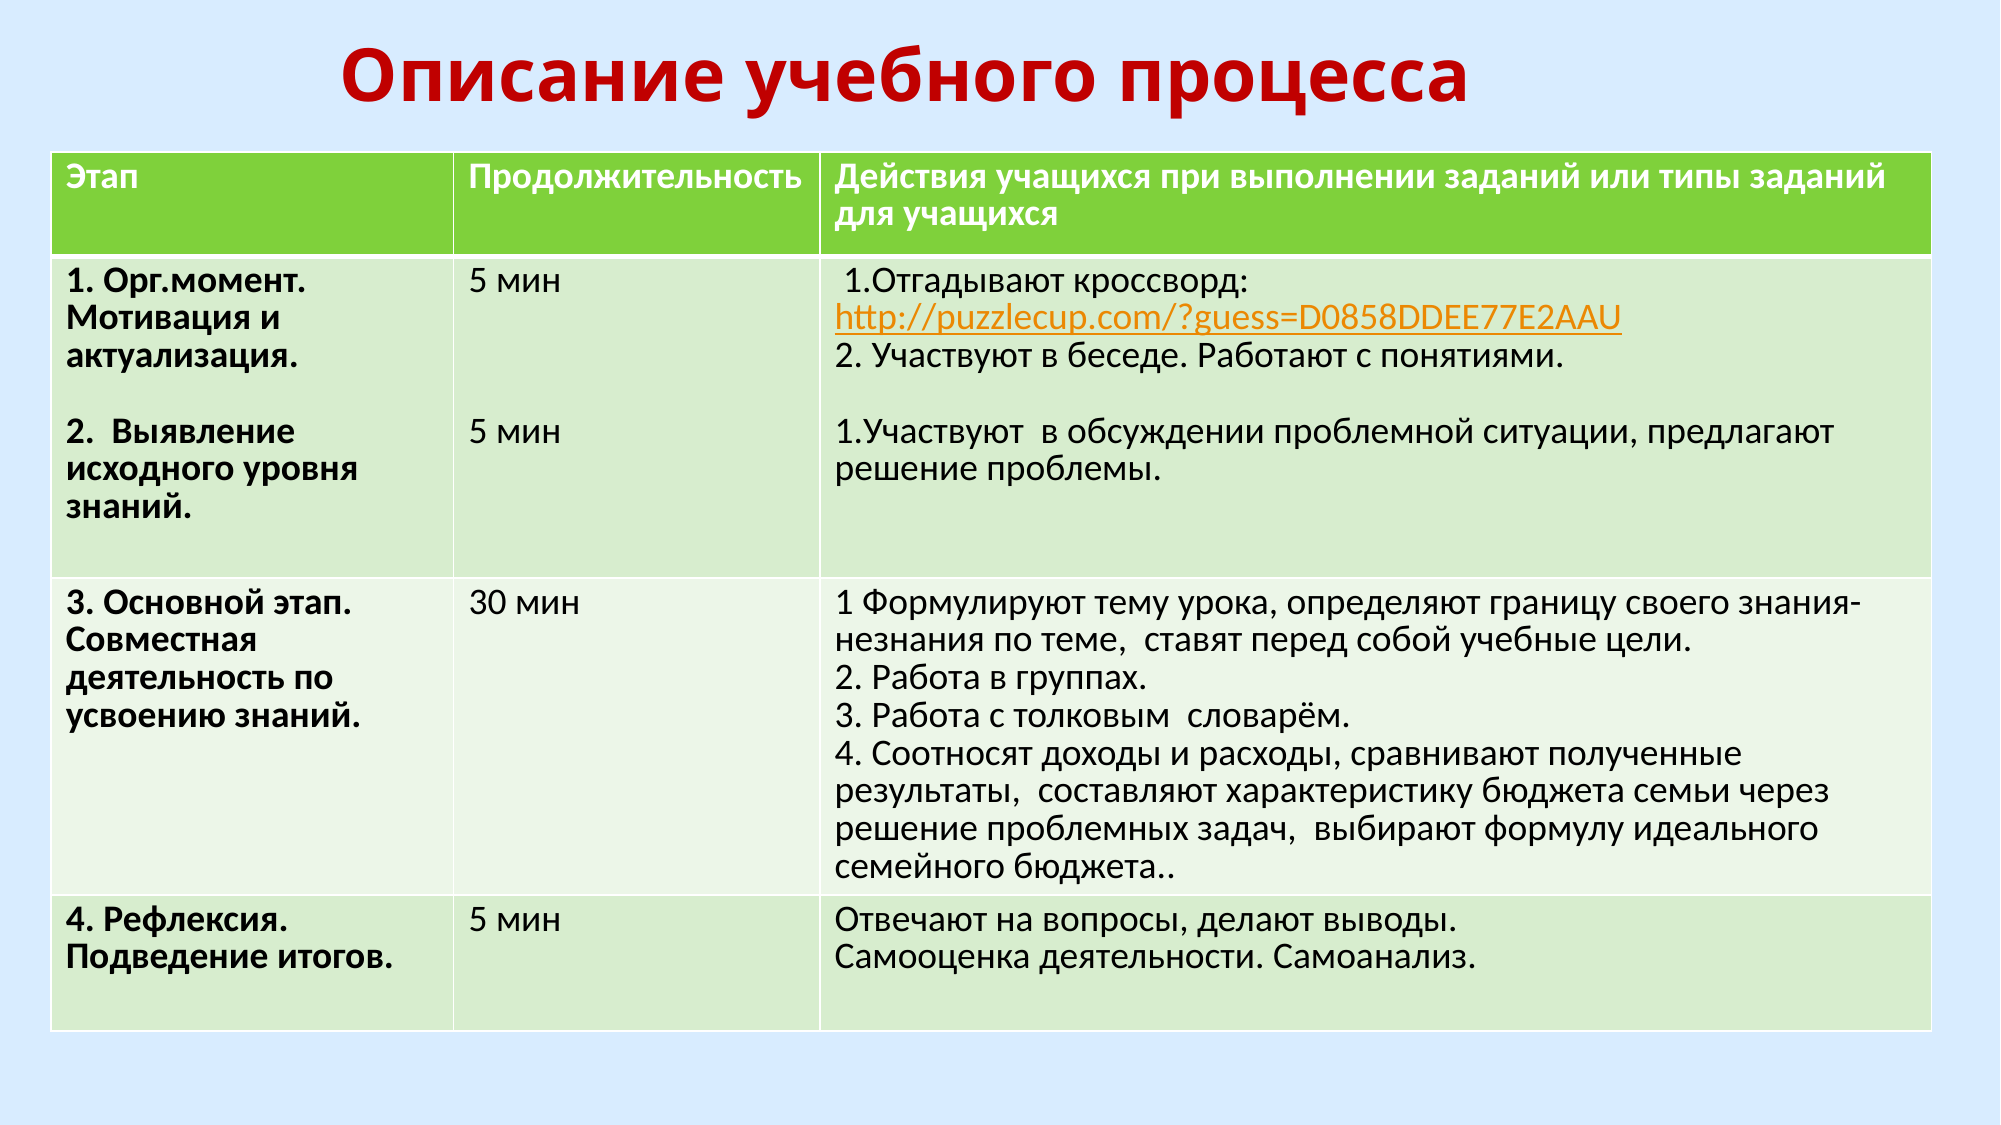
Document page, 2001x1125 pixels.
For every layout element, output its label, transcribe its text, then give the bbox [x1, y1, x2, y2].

title Описание учебного процесса [213, 29, 1939, 125]
table_header Действия учащихся при выполнении заданий или типы заданий для учащихся [821, 153, 1931, 254]
table_cell 1 Формулируют тему урока, определяют границу своего знания-незнания по теме, ставят перед собой учебные цели. 2. Работа в группах. 3. Работа с толковым словарём. 4. Соотносят доходы и расходы, сравнивают полученные результаты, составляют характеристику бюджета семьи через решение проблемных задач, выбирают формулу идеального семейного бюджета.. [821, 579, 1931, 894]
table_header Продолжительность [454, 153, 819, 254]
table_cell Отвечают на вопросы, делают выводы. Самооценка деятельности. Самоанализ. [821, 896, 1931, 1030]
table_cell 1.Отгадывают кроссворд: http://puzzlecup.com/?guess=D0858DDEE77E2AAU 2. Участвуют в беседе. Работают с понятиями. 1.Участвуют в обсуждении проблемной ситуации, предлагают решение проблемы. [821, 259, 1931, 577]
table_cell 3. Основной этап. Совместная деятельность по усвоению знаний. [52, 579, 453, 894]
table_cell 30 мин [454, 579, 819, 894]
table_cell 1. Орг.момент. Мотивация и актуализация. 2. Выявление исходного уровня знаний. [52, 259, 453, 577]
table_header Этап [52, 153, 453, 254]
table_cell 5 мин 5 мин [454, 259, 819, 577]
table_cell 4. Рефлексия. Подведение итогов. [52, 896, 453, 1030]
table_cell 5 мин [454, 896, 819, 1030]
